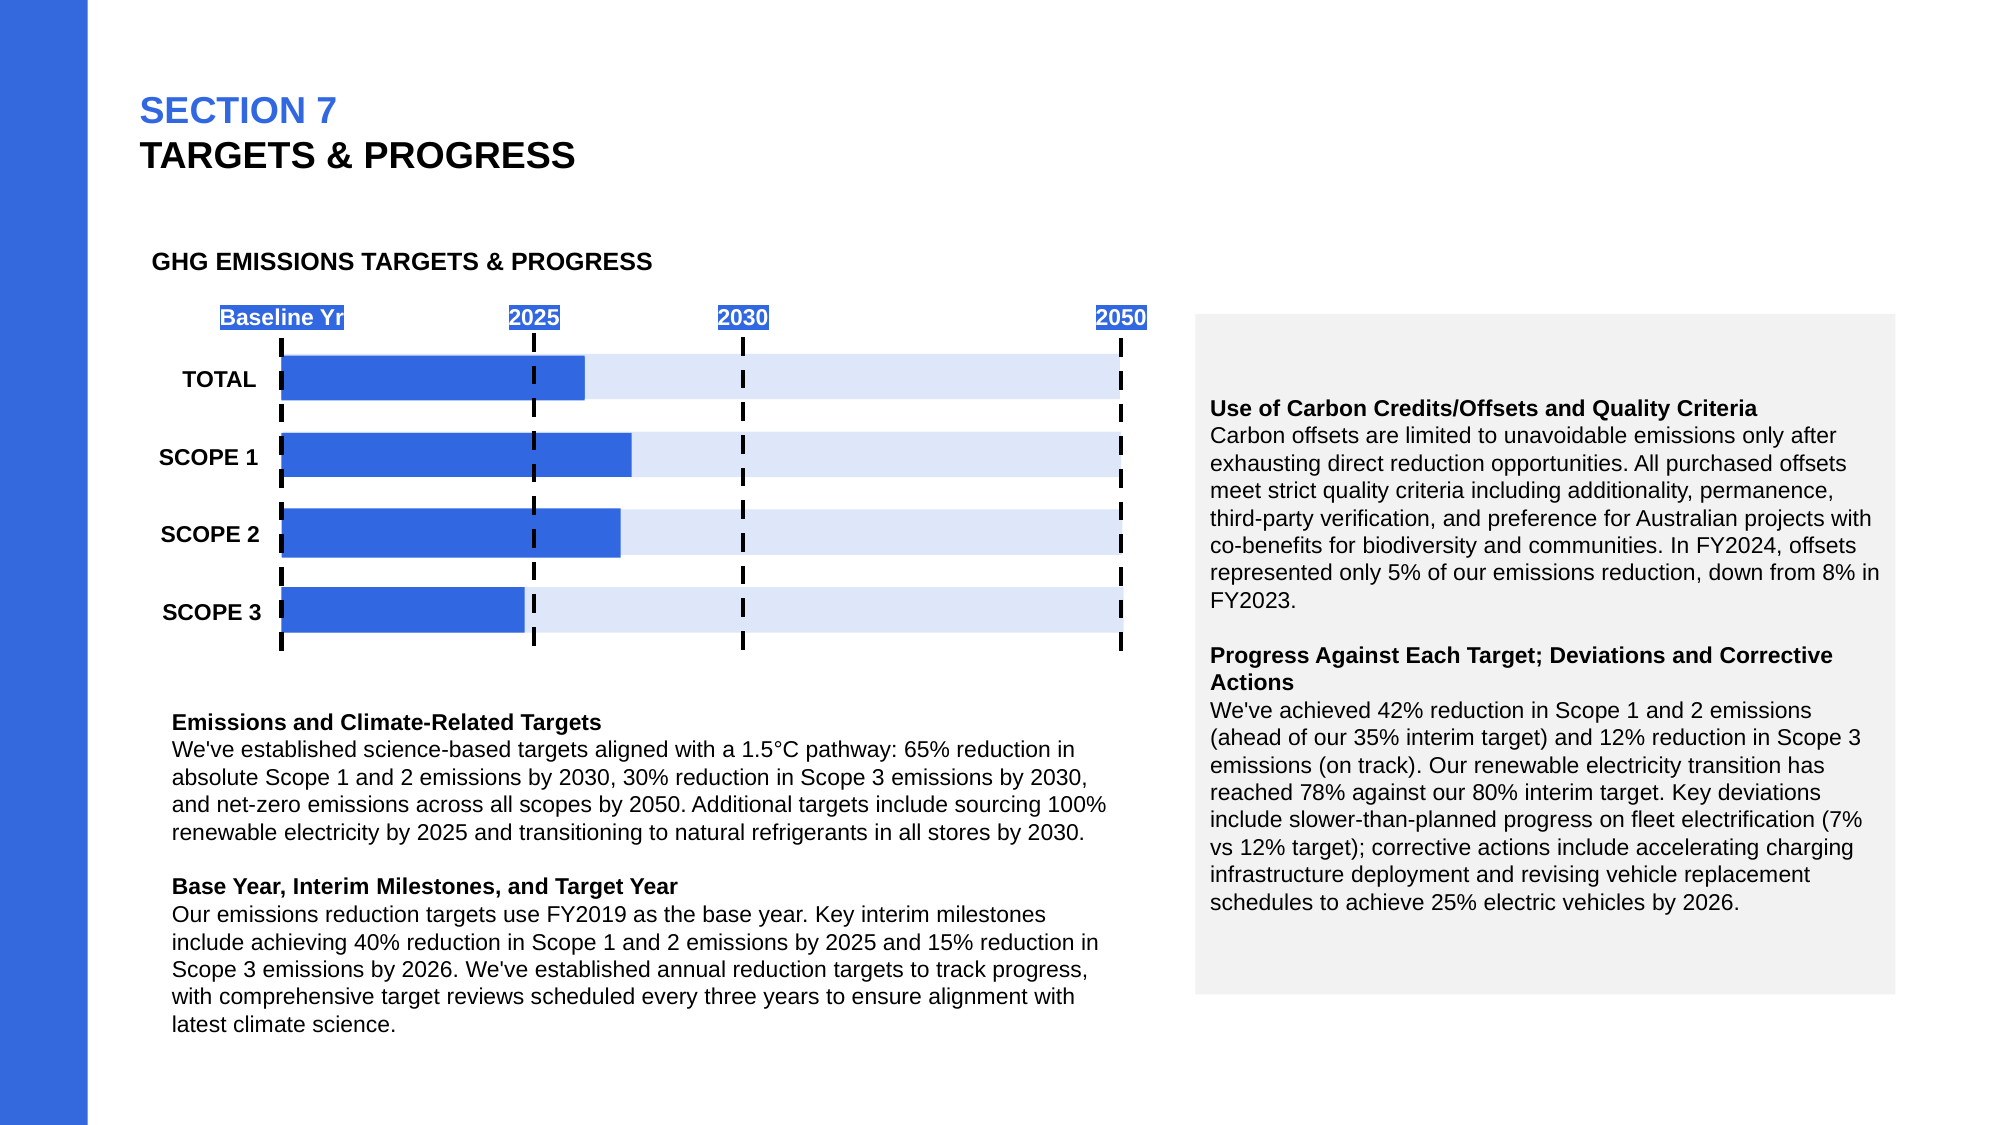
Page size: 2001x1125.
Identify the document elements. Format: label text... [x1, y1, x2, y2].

text_box [744, 353, 1121, 400]
text_box [526, 586, 533, 634]
text_box [744, 431, 1121, 478]
text_box TOTAL [123, 357, 272, 400]
text_box [0, 0, 89, 1125]
text_box [744, 586, 1121, 634]
text_box SECTION 7 TARGETS & PROGRESS [124, 78, 1127, 184]
text_box [535, 353, 742, 400]
text_box [744, 508, 1121, 556]
text_box SCOPE 2 [126, 512, 275, 555]
text_box 2050 [1034, 295, 1208, 338]
text_box [282, 432, 533, 478]
text_box [282, 356, 533, 401]
text_box [535, 586, 742, 634]
text_box Baseline Yr [195, 295, 369, 338]
text_box Use of Carbon Credits/Offsets and Quality Criteria Carbon offsets are limited to unavoidable emissions only after exhausting direct reduction opportunities. All purchased offsets meet strict quality criteria including additionality, permanence, third-party verification, and preference for Australian projects with co-benefits for biodiversity and communities. In FY2024, offsets represented only 5% of our emissions reduction, down from 8% in FY2023. Progress Against Each Target; Deviations and Corrective Actions We've achieved 42% reduction in Scope 1 and 2 emissions (ahead of our 35% interim target) and 12% reduction in Scope 3 emissions (on track). Our renewable electricity transition has reached 78% against our 80% interim target. Key deviations include slower-than-planned progress on fleet electrification (7% vs 12% target); corrective actions include accelerating charging infrastructure deployment and revising vehicle replacement schedules to achieve 25% electric vehicles by 2026. [1194, 313, 1896, 995]
text_box [622, 508, 742, 556]
text_box [282, 507, 533, 559]
text_box [536, 431, 742, 478]
text_box GHG EMISSIONS TARGETS & PROGRESS [136, 237, 1139, 283]
text_box 2030 [656, 295, 830, 338]
text_box SCOPE 1 [124, 434, 274, 477]
text_box Emissions and Climate-Related Targets We've established science-based targets aligned with a 1.5°C pathway: 65% reduction in absolute Scope 1 and 2 emissions by 2030, 30% reduction in Scope 3 emissions by 2030, and net-zero emissions across all scopes by 2050. Additional targets include sourcing 100% renewable electricity by 2025 and transitioning to natural refrigerants in all stores by 2030. Base Year, Interim Milestones, and Target Year Our emissions reduction targets use FY2019 as the base year. Key interim milestones include achieving 40% reduction in Scope 1 and 2 emissions by 2025 and 15% reduction in Scope 3 emissions by 2026. We've established annual reduction targets to track progress, with comprehensive target reviews scheduled every three years to ensure alignment with latest climate science. [157, 699, 1127, 1045]
text_box [535, 432, 633, 478]
text_box 2025 [447, 295, 621, 338]
text_box [282, 586, 526, 634]
text_box SCOPE 3 [128, 590, 277, 633]
text_box [535, 356, 586, 401]
text_box [535, 507, 622, 559]
